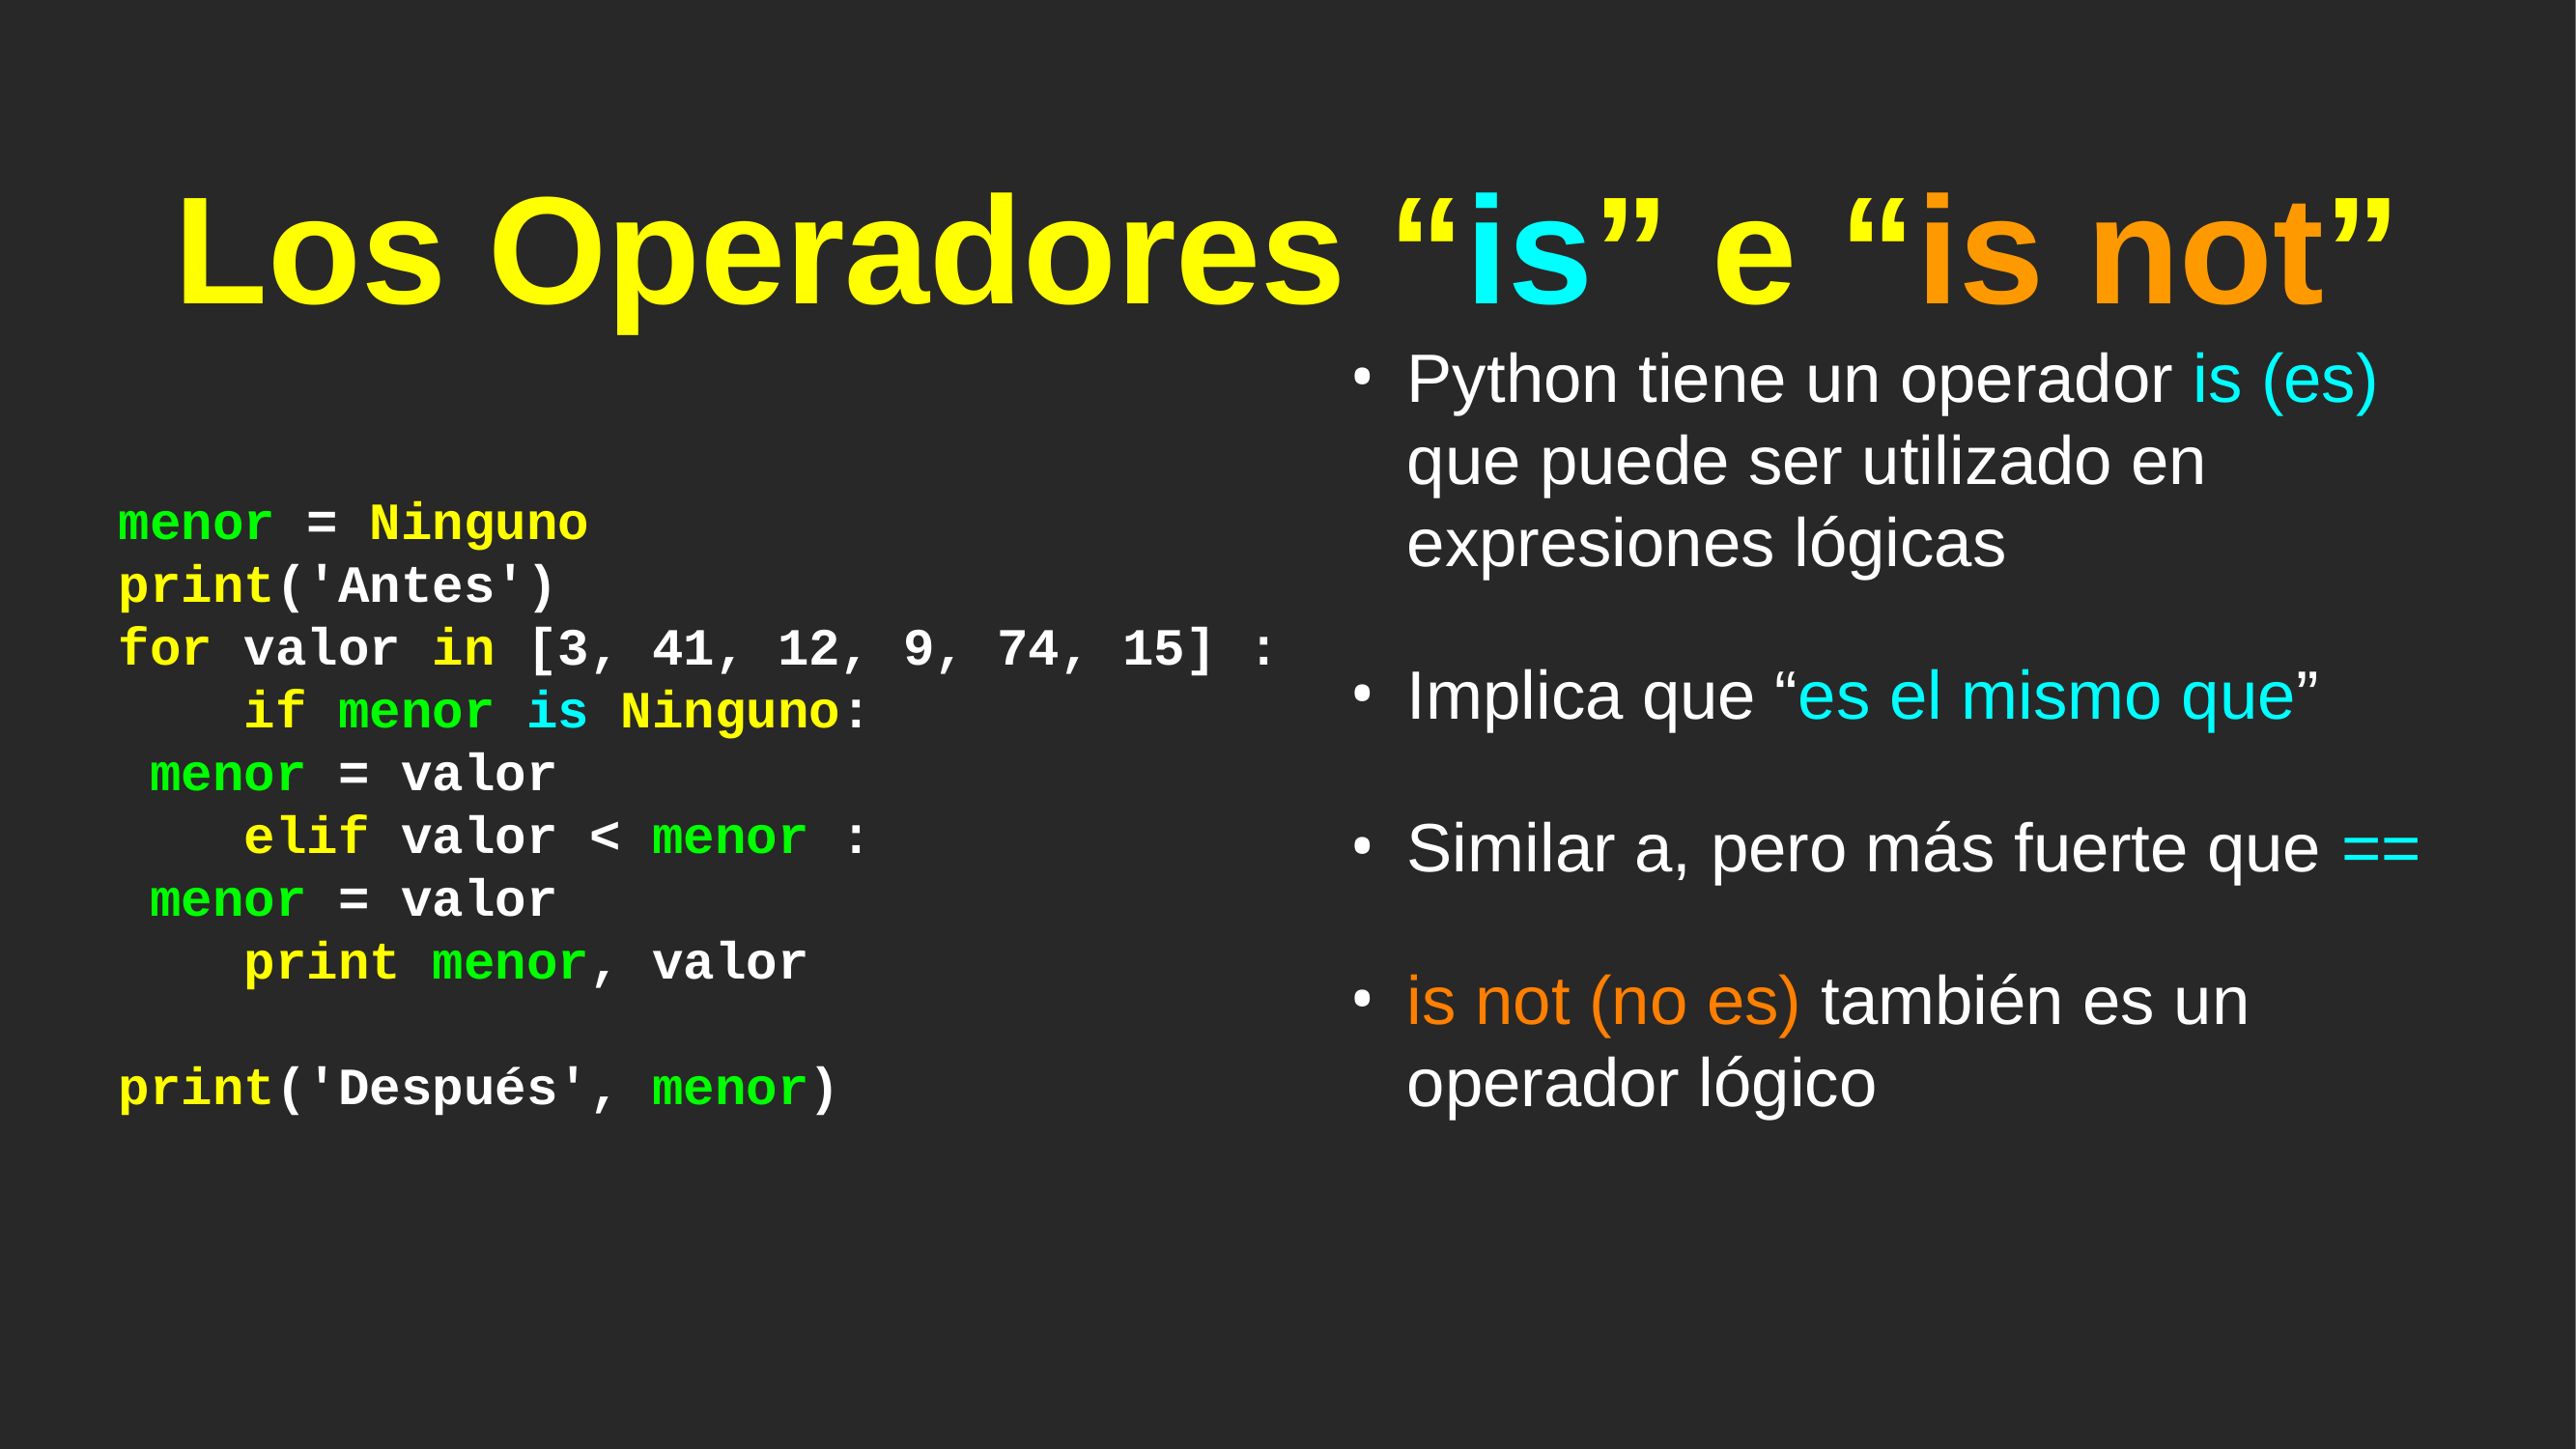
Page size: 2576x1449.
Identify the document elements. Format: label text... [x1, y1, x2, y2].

title Los Operadores “is” e “is not” [99, 143, 2476, 342]
list Python tiene un operador is (es) que puede ser utilizado en expresiones lógicas Implica que “es el mismo que” Similar a, pero más fuerte que == is not (no es) también es un operador lógico [1282, 274, 2493, 1179]
text_box menor = Ninguno print('Antes') for valor in [3, 41, 12, 9, 74, 15] : if menor is Ninguno: menor = valor elif valor < menor : menor = valor print menor, valor print('Después', menor) [118, 406, 1382, 1197]
